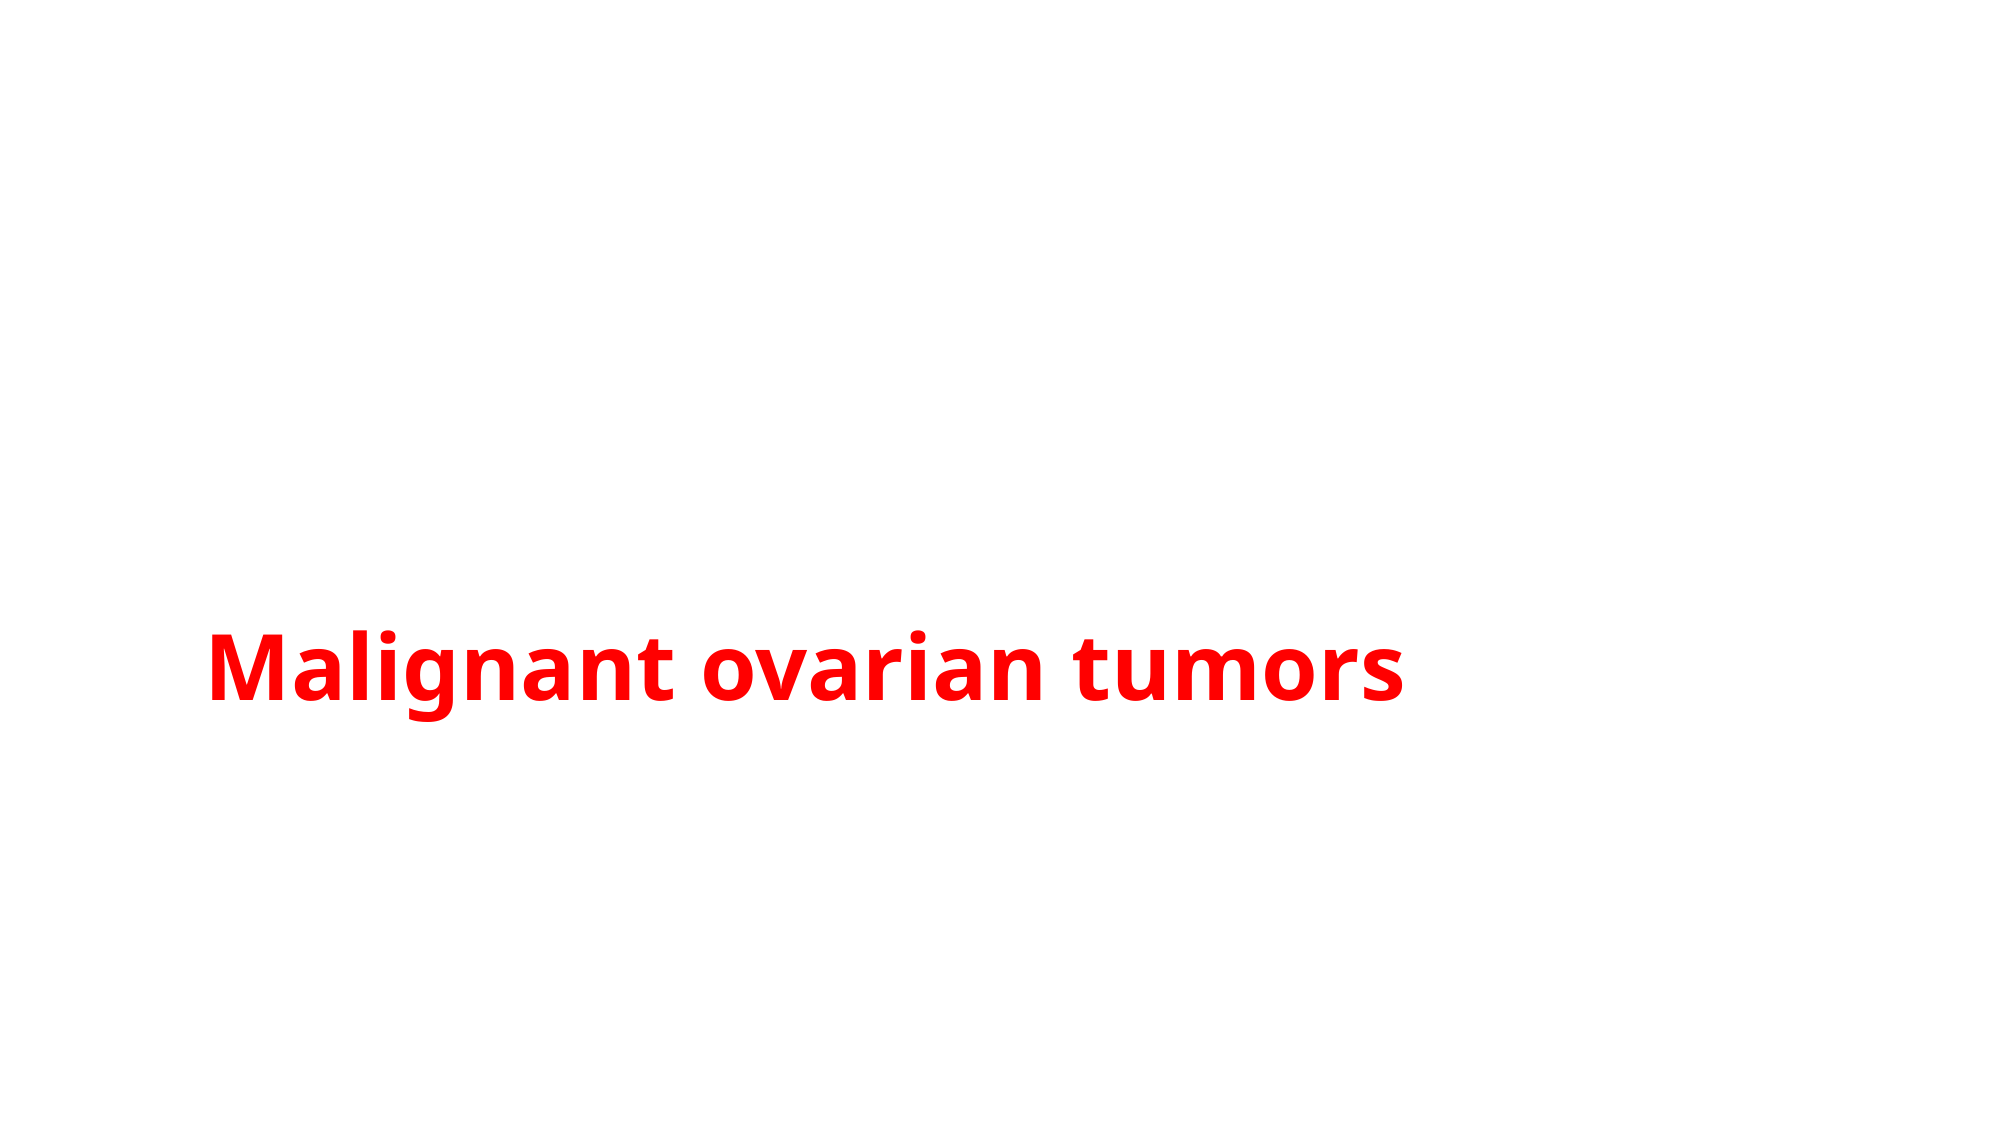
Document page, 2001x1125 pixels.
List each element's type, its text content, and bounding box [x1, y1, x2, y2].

title Malignant ovarian tumors [189, 562, 1915, 780]
